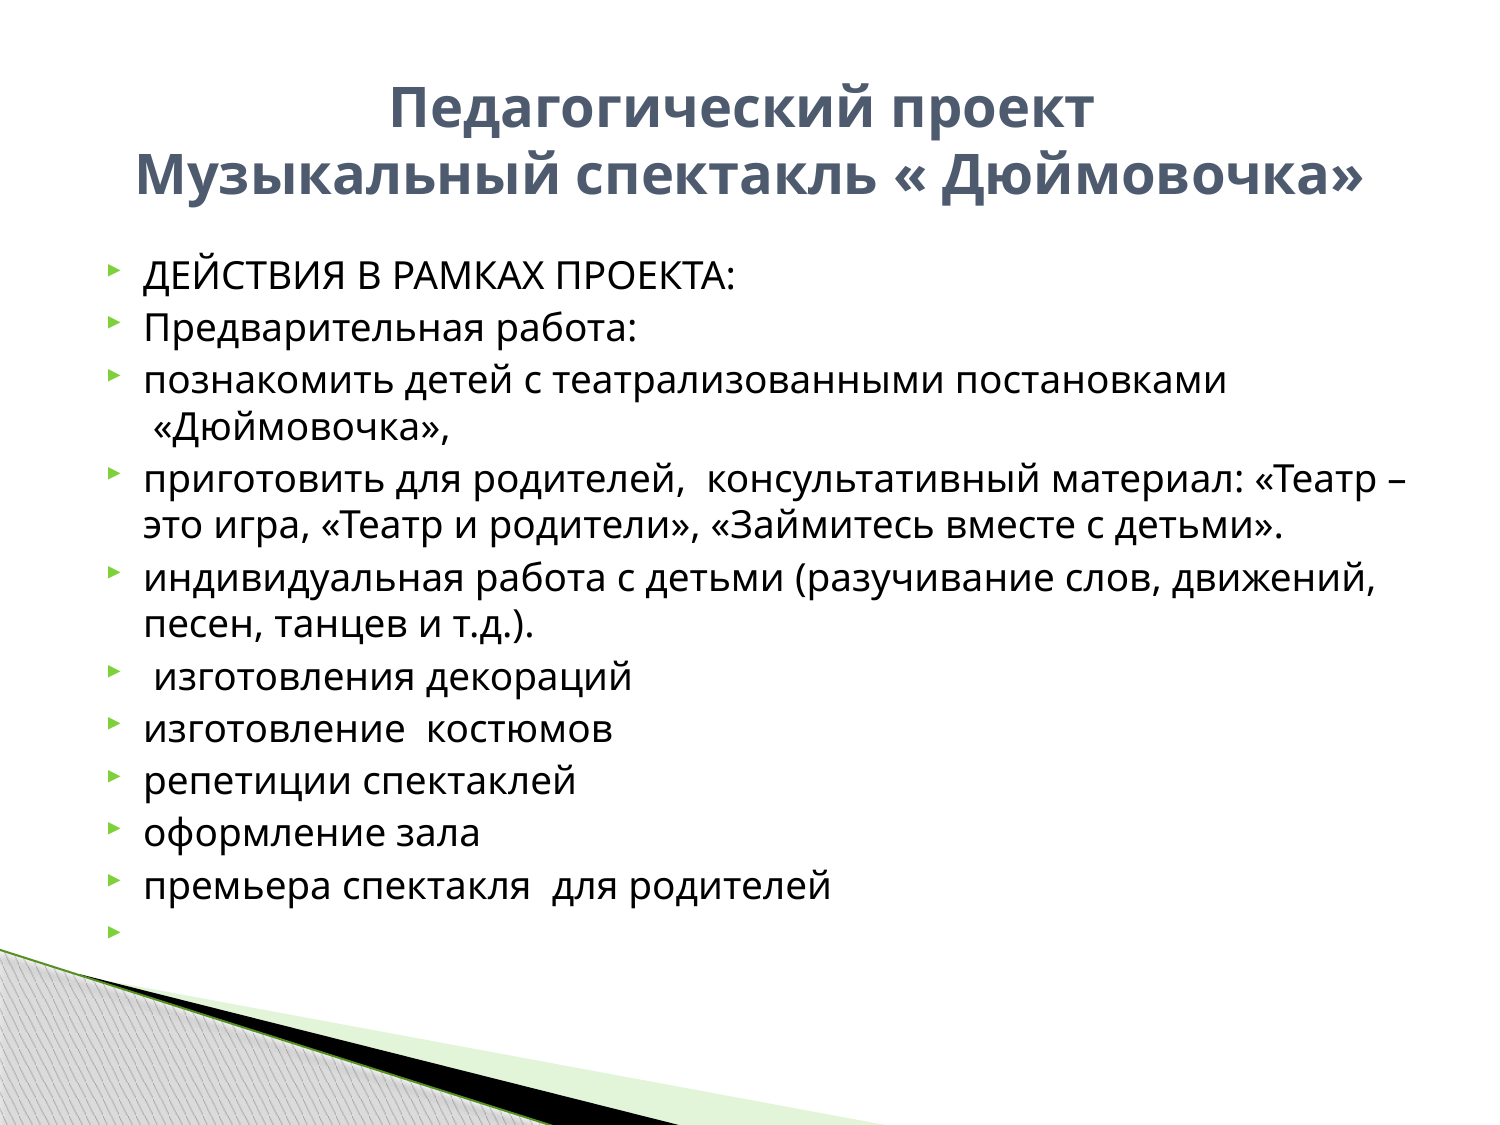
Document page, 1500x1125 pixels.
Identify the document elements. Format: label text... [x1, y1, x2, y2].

title Педагогический проект Музыкальный спектакль « Дюймовочка» [75, 45, 1425, 233]
list ДЕЙСТВИЯ В РАМКАХ ПРОЕКТА: Предварительная работа: познакомить детей с театрализованными постановками «Дюймовочка», приготовить для родителей, консультативный материал: «Театр – это игра, «Театр и родители», «Займитесь вместе с детьми». индивидуальная работа с детьми (разучивание слов, движений, песен, танцев и т.д.). изготовления декораций изготовление костюмов репетиции спектаклей оформление зала премьера спектакля для родителей [75, 243, 1425, 986]
